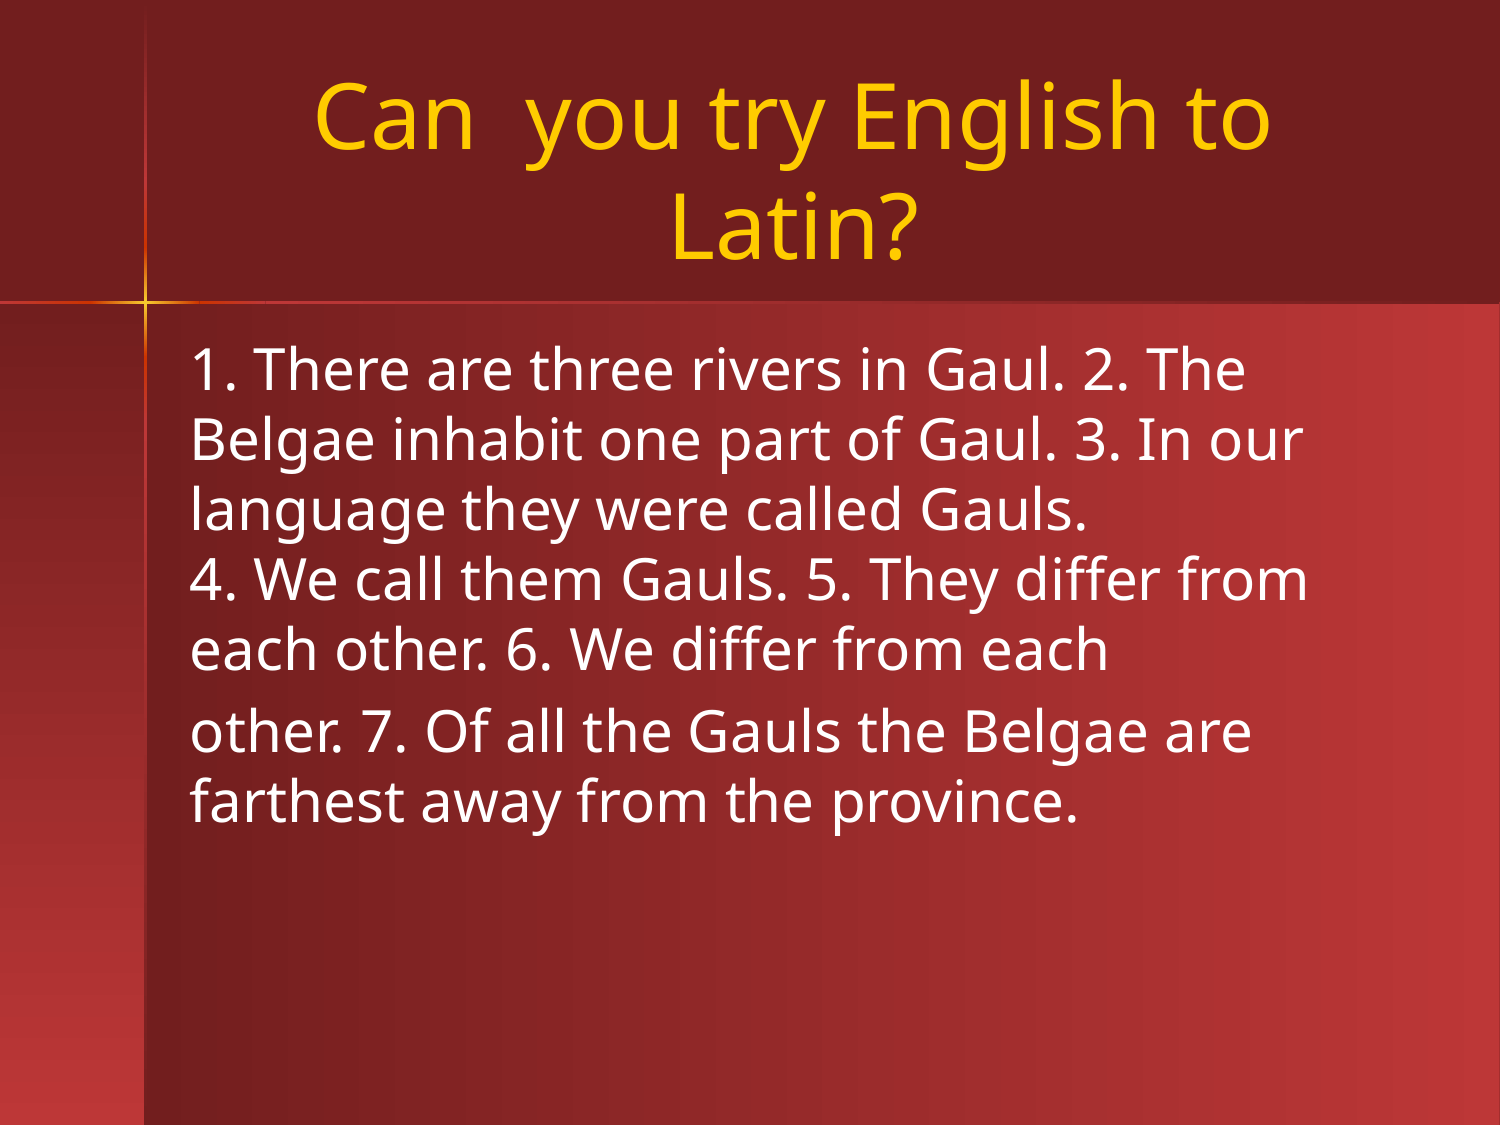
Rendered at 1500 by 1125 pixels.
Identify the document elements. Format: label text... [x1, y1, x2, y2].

list 1. There are three rivers in Gaul. 2. The Belgae inhabit one part of Gaul. 3. In our language they were called Gauls. 4. We call them Gauls. 5. They differ from each other. 6. We differ from each other. 7. Of all the Gauls the Belgae are farthest away from the province. [174, 324, 1413, 1001]
title Can you try English to Latin? [174, 49, 1413, 286]
